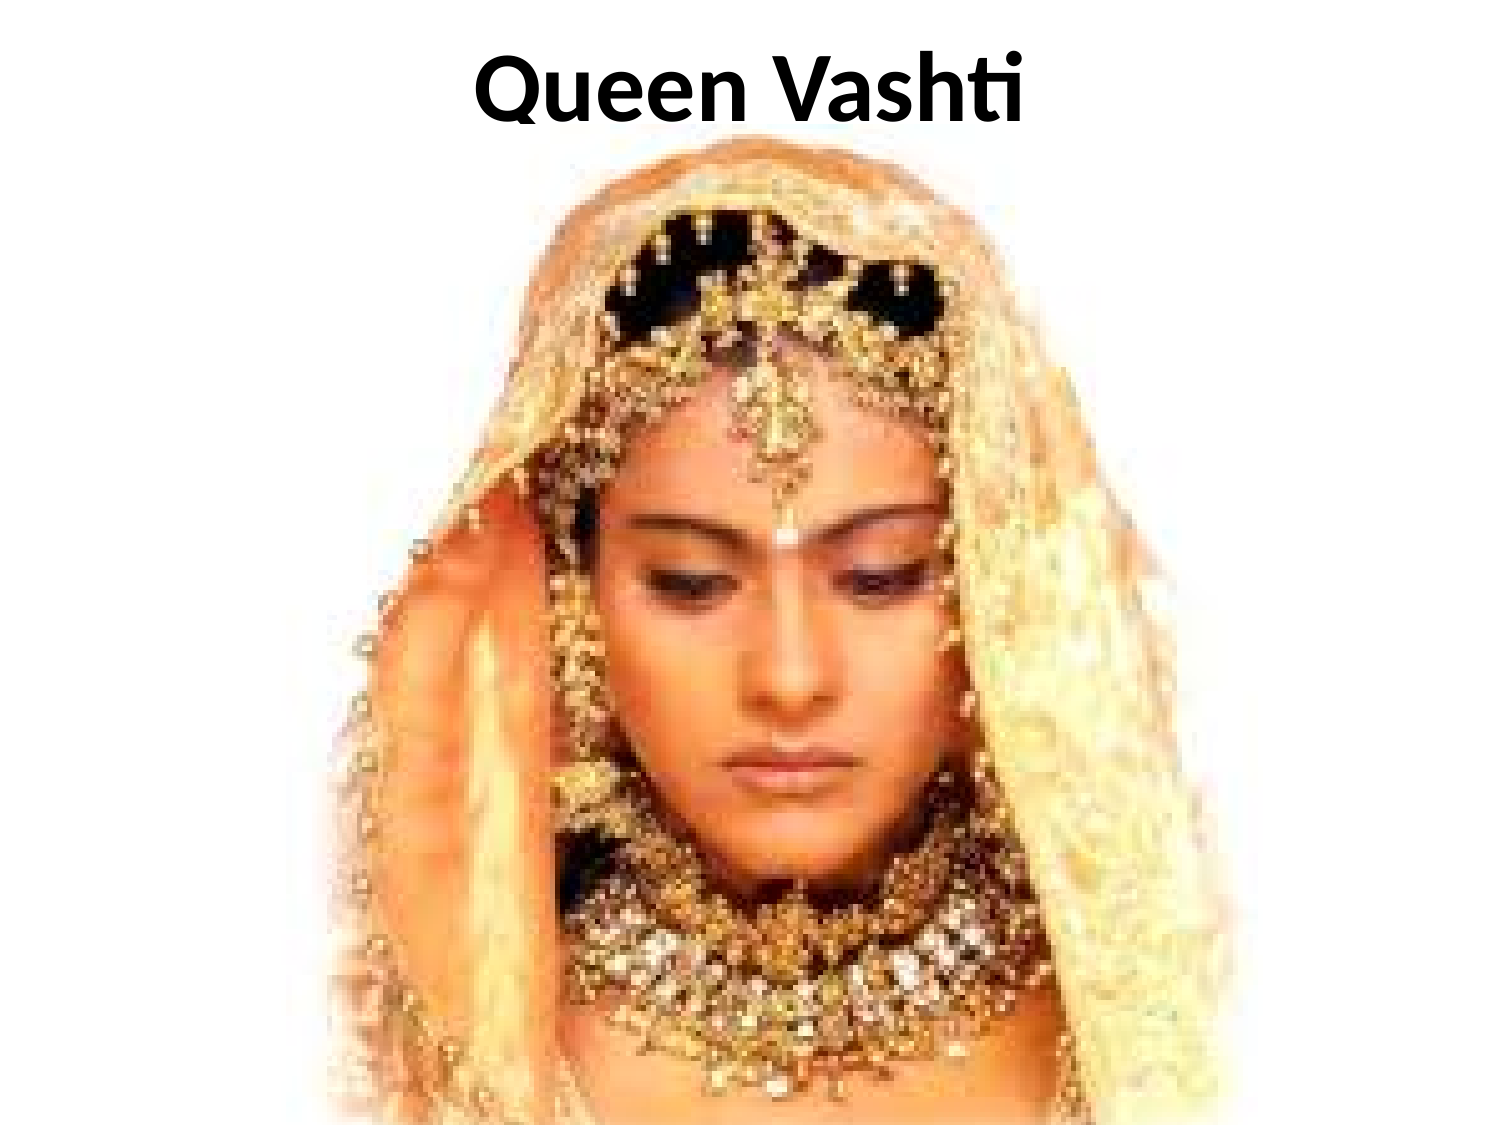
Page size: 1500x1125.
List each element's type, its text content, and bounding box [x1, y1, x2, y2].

title Queen Vashti [75, 0, 1425, 188]
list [124, 124, 1376, 1125]
